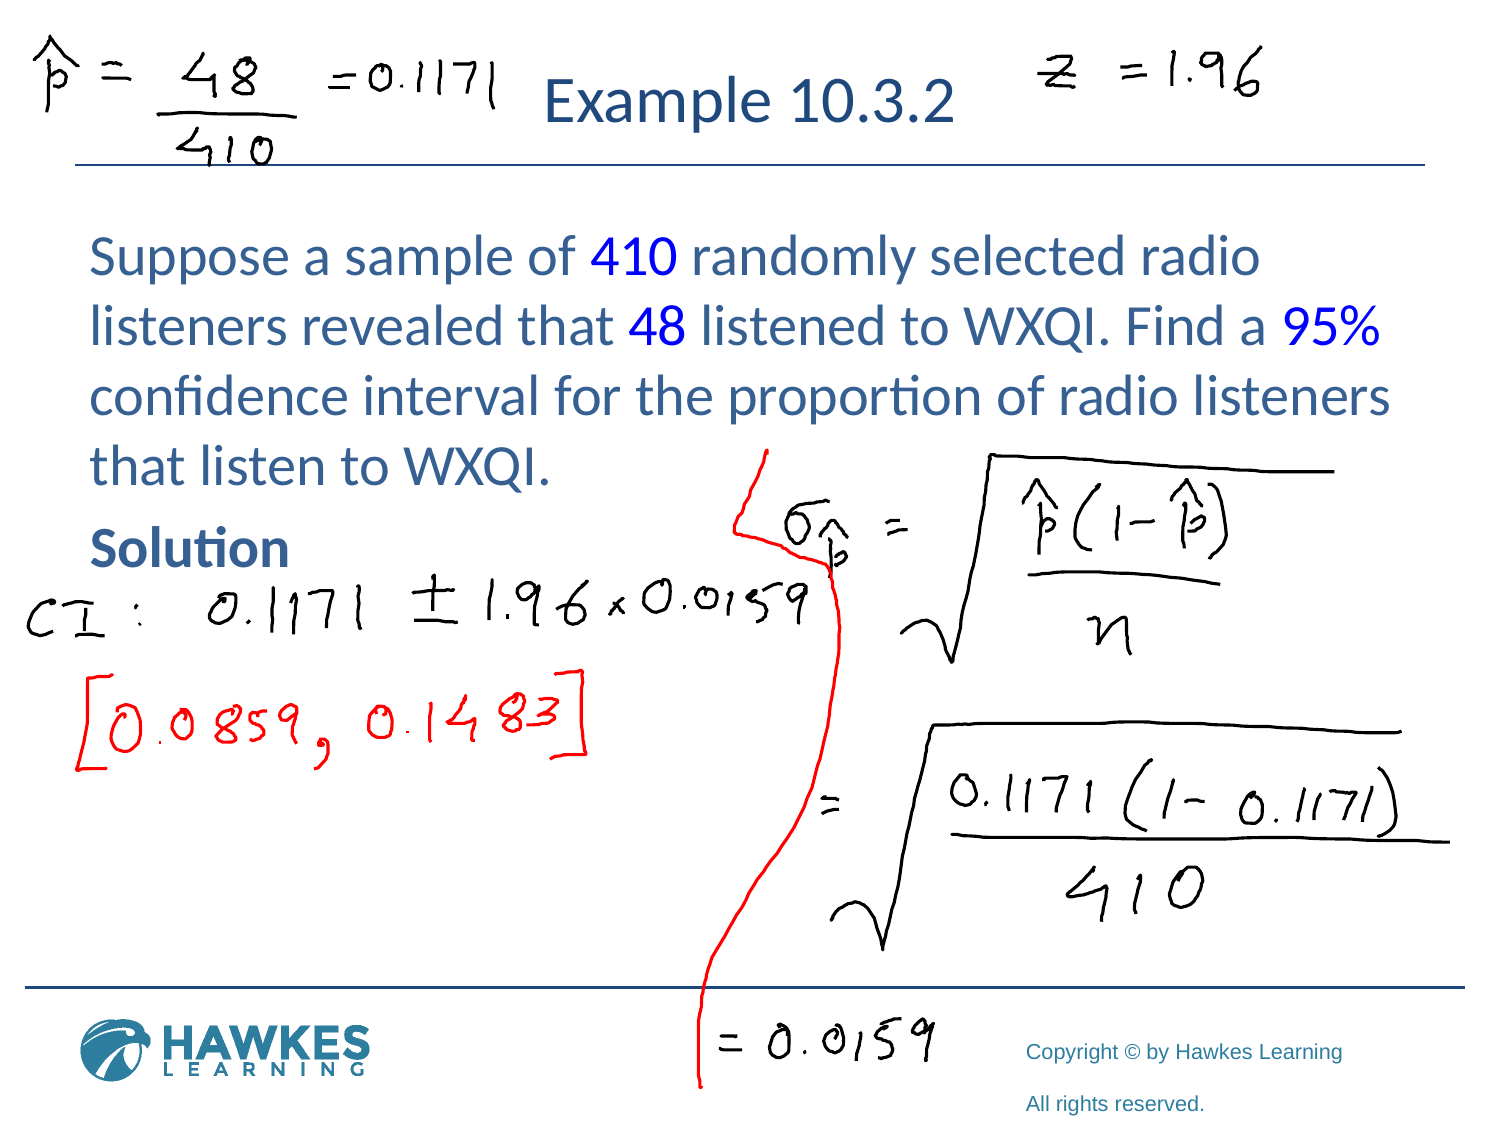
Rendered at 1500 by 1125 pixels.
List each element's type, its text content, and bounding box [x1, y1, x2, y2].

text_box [830, 721, 1451, 951]
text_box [1021, 479, 1227, 655]
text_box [1120, 46, 1262, 96]
text_box [697, 587, 841, 1089]
text_box [549, 669, 587, 760]
picture [75, 1012, 375, 1088]
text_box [785, 499, 849, 579]
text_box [110, 704, 329, 769]
text_box [733, 449, 780, 573]
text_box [412, 574, 807, 626]
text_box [27, 599, 141, 637]
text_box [821, 796, 825, 815]
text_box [34, 35, 132, 113]
list Suppose a sample of 410 randomly selected radio listeners revealed that 48 listened to WXQI. Find a 95% confidence interval for the proportion of radio listeners that listen to WXQI. Solution [75, 210, 1425, 960]
title Example 10.3.2 [75, 29, 1425, 180]
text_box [769, 1018, 934, 1062]
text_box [885, 454, 1335, 663]
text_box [1037, 55, 1076, 88]
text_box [368, 693, 558, 743]
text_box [718, 1035, 743, 1051]
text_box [209, 585, 362, 635]
text_box [75, 674, 114, 771]
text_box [329, 60, 494, 110]
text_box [157, 52, 298, 166]
